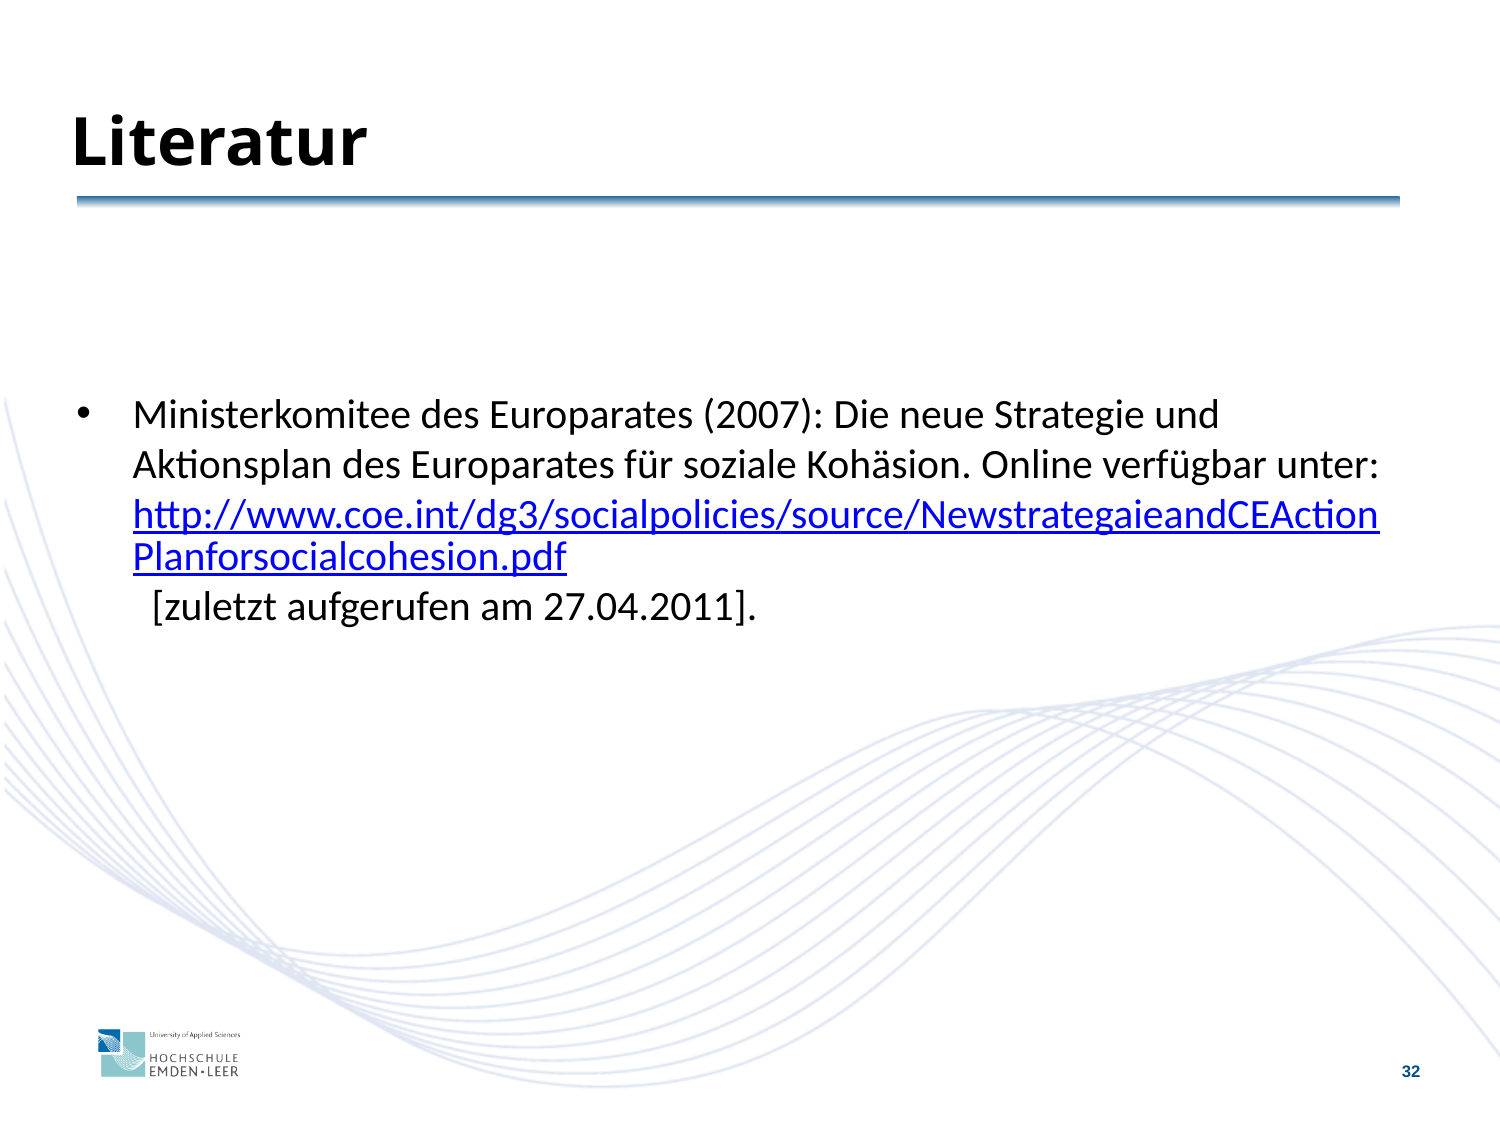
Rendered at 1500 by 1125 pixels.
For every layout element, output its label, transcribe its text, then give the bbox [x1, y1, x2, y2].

list Ministerkomitee des Europarates (2007): Die neue Strategie und Aktionsplan des Europarates für soziale Kohäsion. Online verfügbar unter: http://www.coe.int/dg3/socialpolicies/source/NewstrategaieandCEActionPlanforsocialcohesion.pdf [zuletzt aufgerufen am 27.04.2011]. [61, 262, 1412, 1005]
picture [95, 1023, 243, 1086]
title Literatur [55, 91, 1500, 279]
